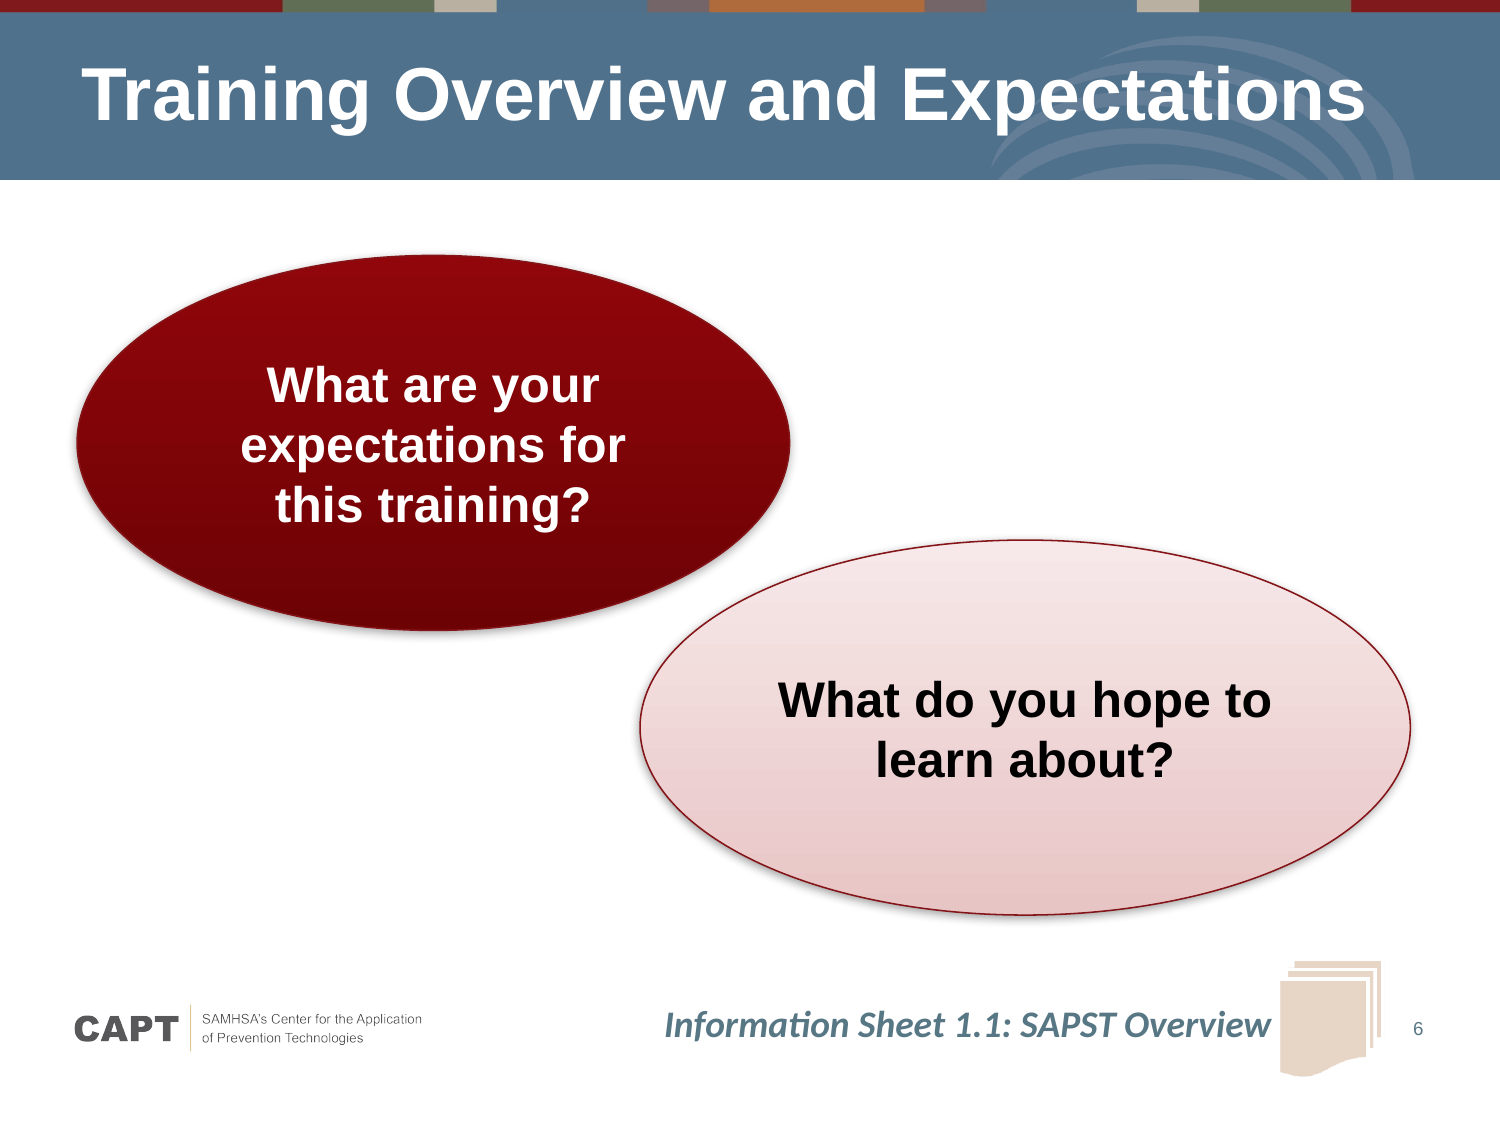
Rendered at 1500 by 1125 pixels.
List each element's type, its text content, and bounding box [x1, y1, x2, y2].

text_box What do you hope to learn about? [640, 540, 1411, 916]
text_box Information Sheet 1.1: SAPST Overview [528, 992, 1287, 1053]
picture [0, 0, 1500, 1063]
title Training Overview and Expectations [66, 0, 1453, 182]
text_box What are your expectations for this training? [77, 255, 790, 631]
